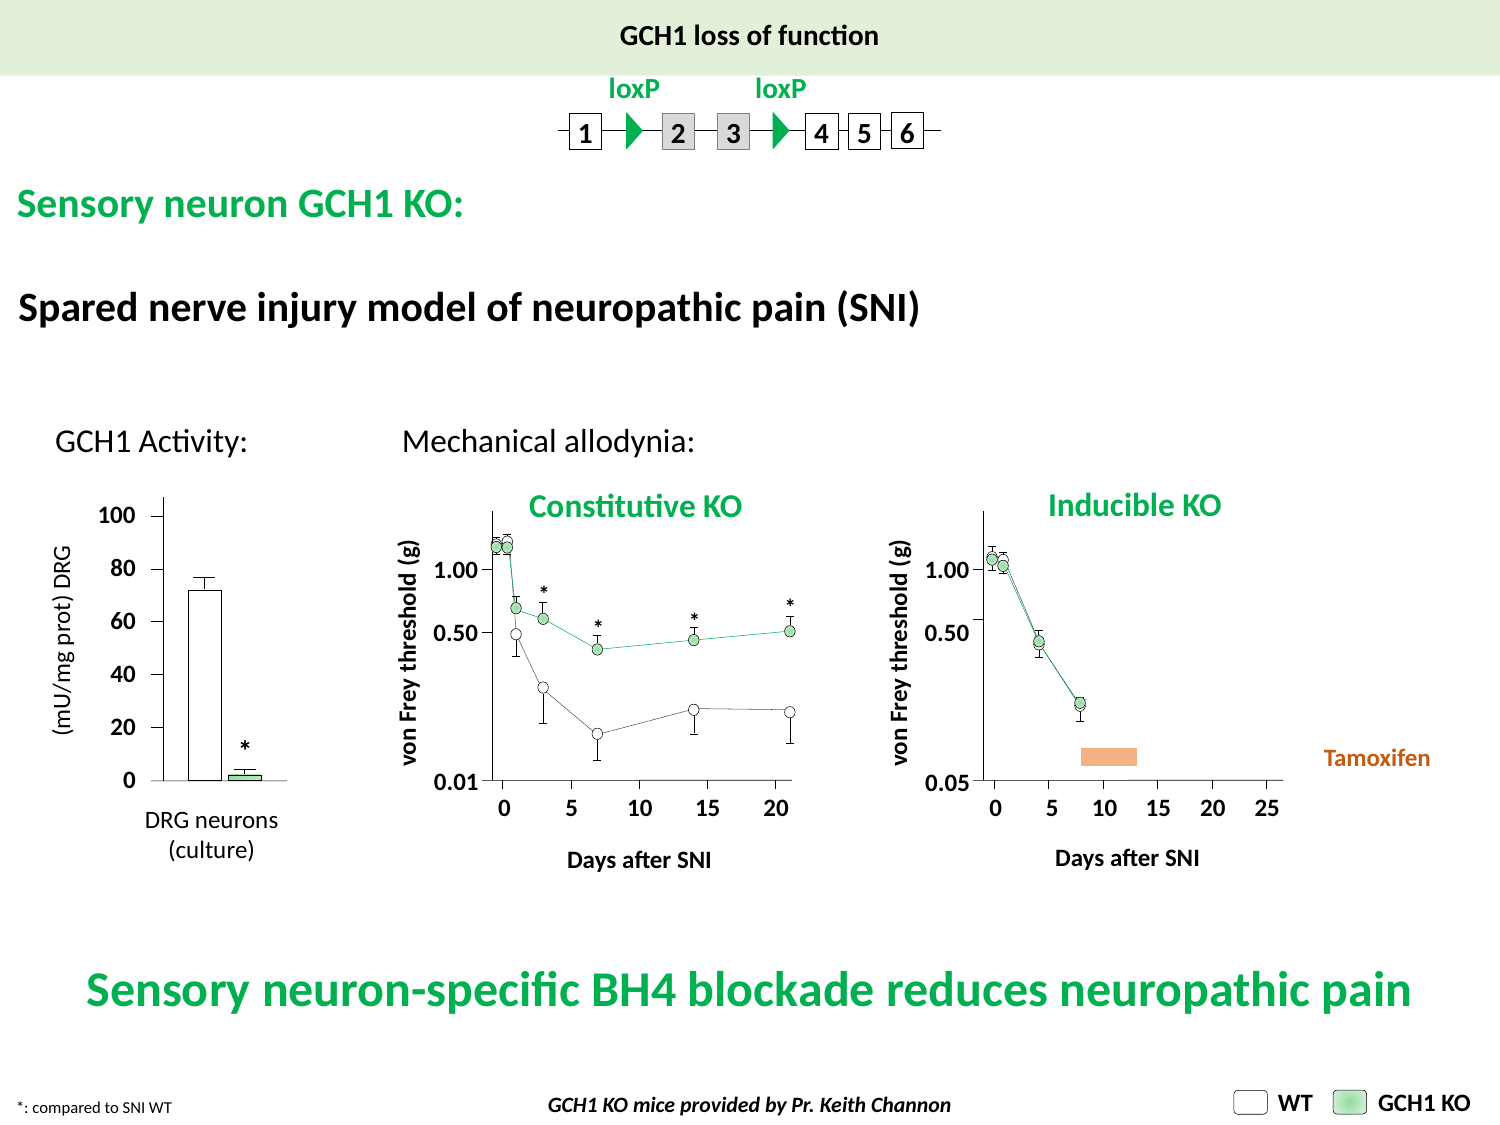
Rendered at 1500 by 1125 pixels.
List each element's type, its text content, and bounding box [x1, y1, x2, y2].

text_box Sensory neuron GCH1 KO: [2, 168, 480, 234]
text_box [36, 411, 296, 872]
text_box *: compared to SNI WT [1, 1089, 188, 1125]
text_box Sensory neuron-specific BH4 blockade reduces neuropathic pain [71, 949, 1429, 1024]
text_box [0, 0, 1500, 77]
text_box GCH1 loss of function [605, 9, 895, 59]
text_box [558, 62, 942, 150]
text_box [381, 412, 812, 882]
text_box Spared nerve injury model of neuropathic pain (SNI) [3, 272, 937, 338]
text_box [1081, 734, 1447, 780]
text_box GCH1 KO mice provided by Pr. Keith Channon [533, 1083, 967, 1125]
text_box Inducible KO [1033, 475, 1237, 511]
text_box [874, 511, 1296, 880]
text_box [1233, 1079, 1487, 1125]
